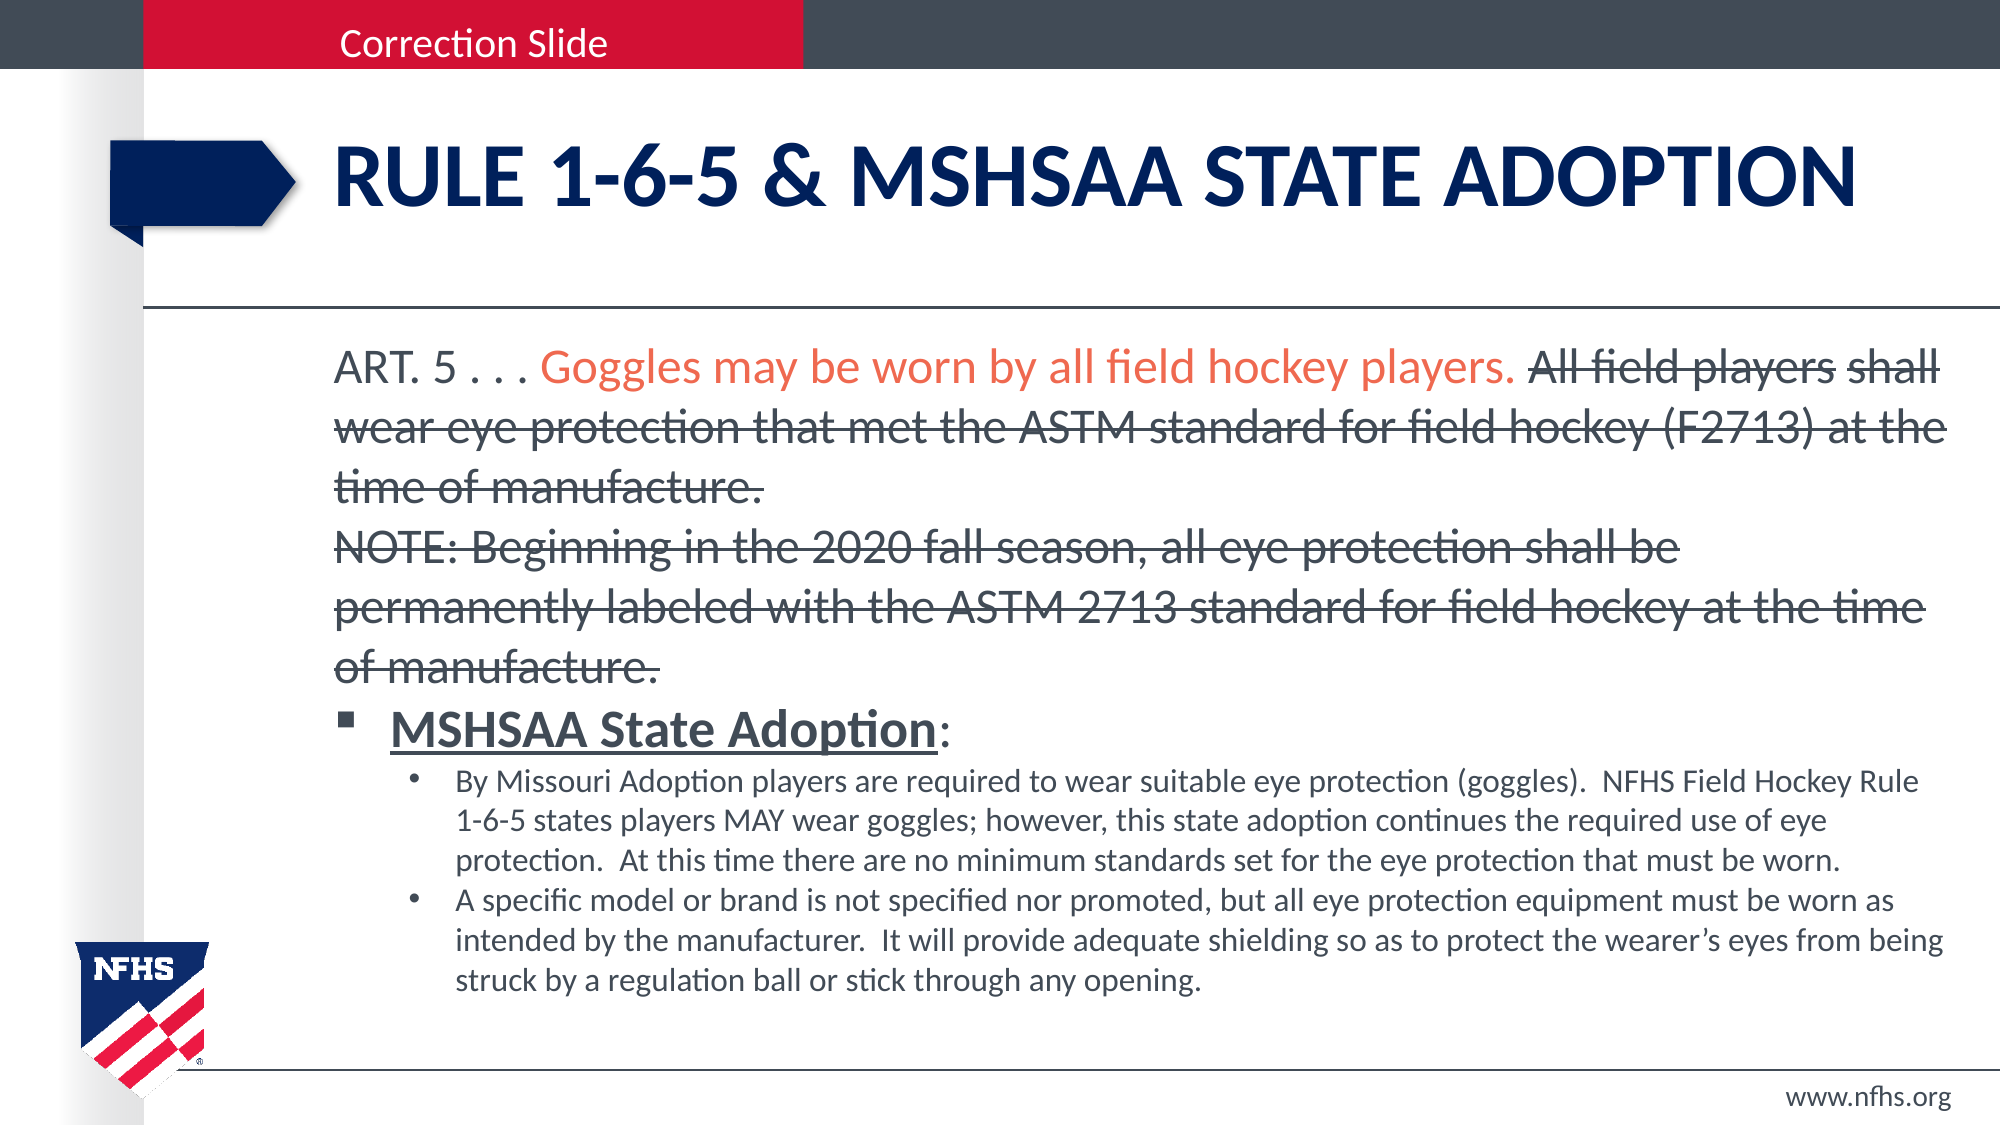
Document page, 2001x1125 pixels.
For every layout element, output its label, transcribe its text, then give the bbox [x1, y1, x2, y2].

footer www.nfhs.org [1639, 1070, 1967, 1119]
picture [75, 942, 209, 1099]
title Rule 1-6-5 & MSHSAA State Adoption [318, 85, 1964, 285]
list ART. 5 . . . Goggles may be worn by all field hockey players. All field players shall wear eye protection that met the ASTM standard for field hockey (F2713) at the time of manufacture. NOTE: Beginning in the 2020 fall season, all eye protection shall be permanently labeled with the ASTM 2713 standard for field hockey at the time of manufacture. MSHSAA State Adoption: By Missouri Adoption players are required to wear suitable eye protection (goggles). NFHS Field Hockey Rule 1-6-5 states players MAY wear goggles; however, this state adoption continues the required use of eye protection. At this time there are no minimum standards set for the eye protection that must be worn. A specific model or brand is not specified nor promoted, but all eye protection equipment must be worn as intended by the manufacturer. It will provide adequate shielding so as to protect the wearer’s eyes from being struck by a regulation ball or stick through any opening. [318, 326, 1964, 1038]
